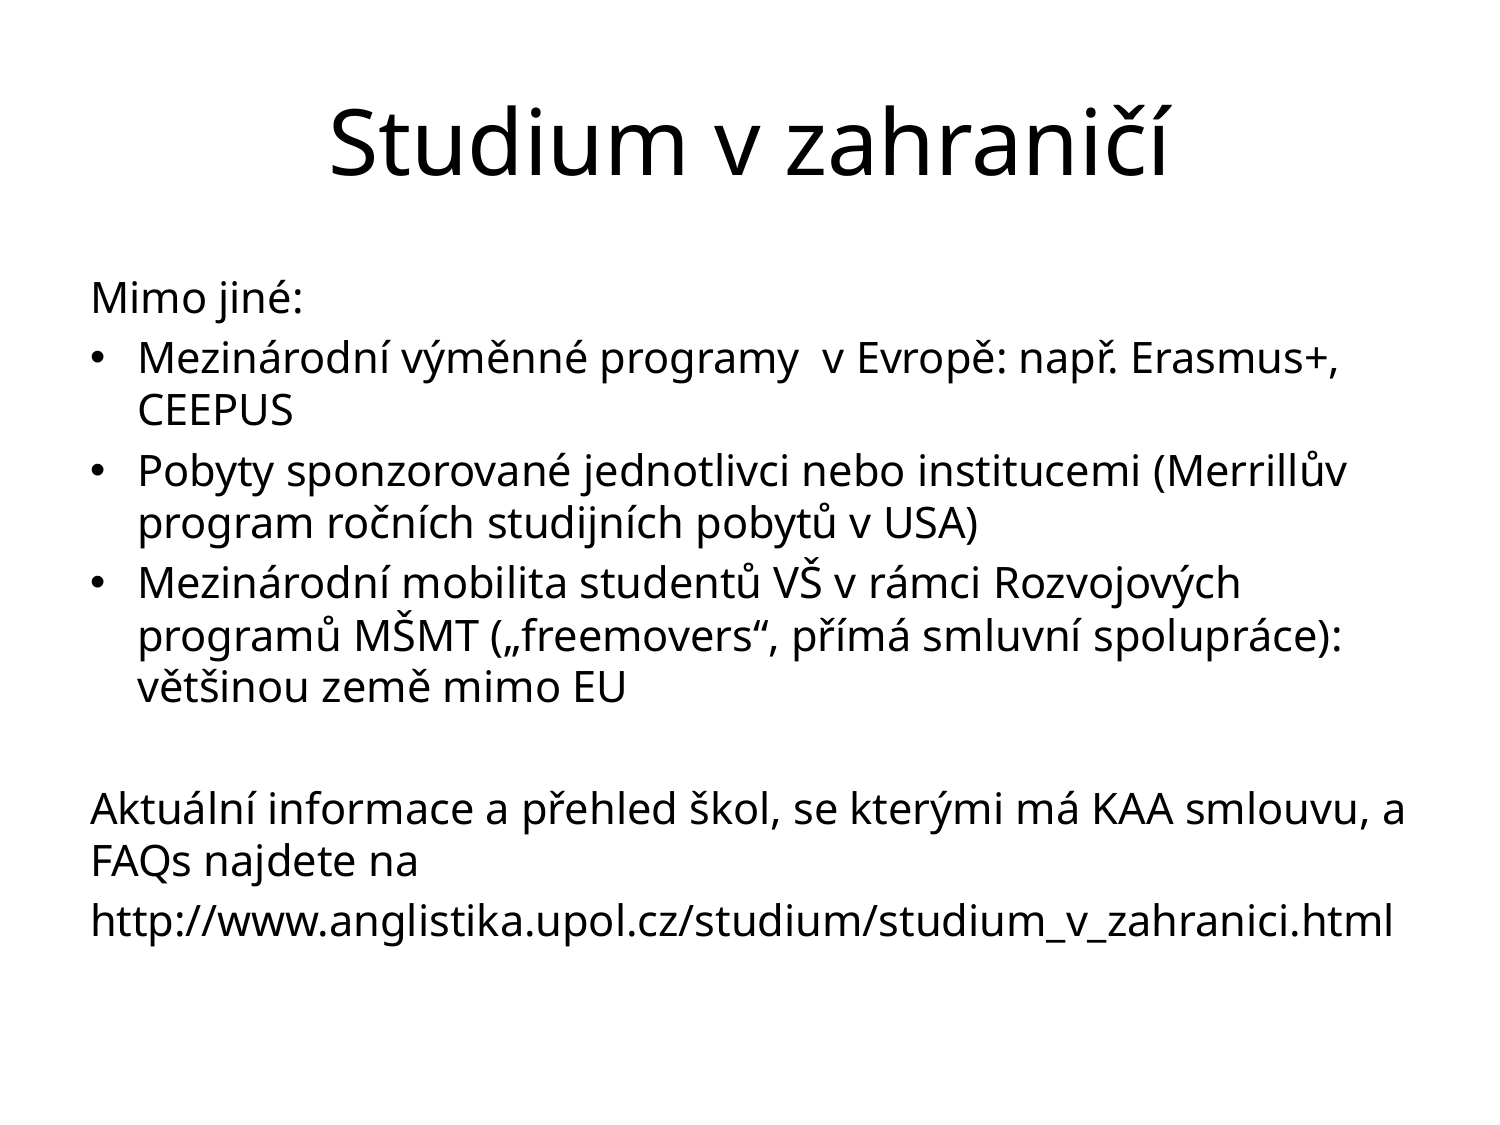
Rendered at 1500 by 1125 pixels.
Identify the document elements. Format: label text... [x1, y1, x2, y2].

title Studium v zahraničí [75, 45, 1425, 233]
list Mimo jiné: Mezinárodní výměnné programy v Evropě: např. Erasmus+, CEEPUS Pobyty sponzorované jednotlivci nebo institucemi (Merrillův program ročních studijních pobytů v USA) Mezinárodní mobilita studentů VŠ v rámci Rozvojových programů MŠMT („freemovers“, přímá smluvní spolupráce): většinou země mimo EU Aktuální informace a přehled škol, se kterými má KAA smlouvu, a FAQs najdete na http://www.anglistika.upol.cz/studium/studium_v_zahranici.html [75, 262, 1425, 1005]
